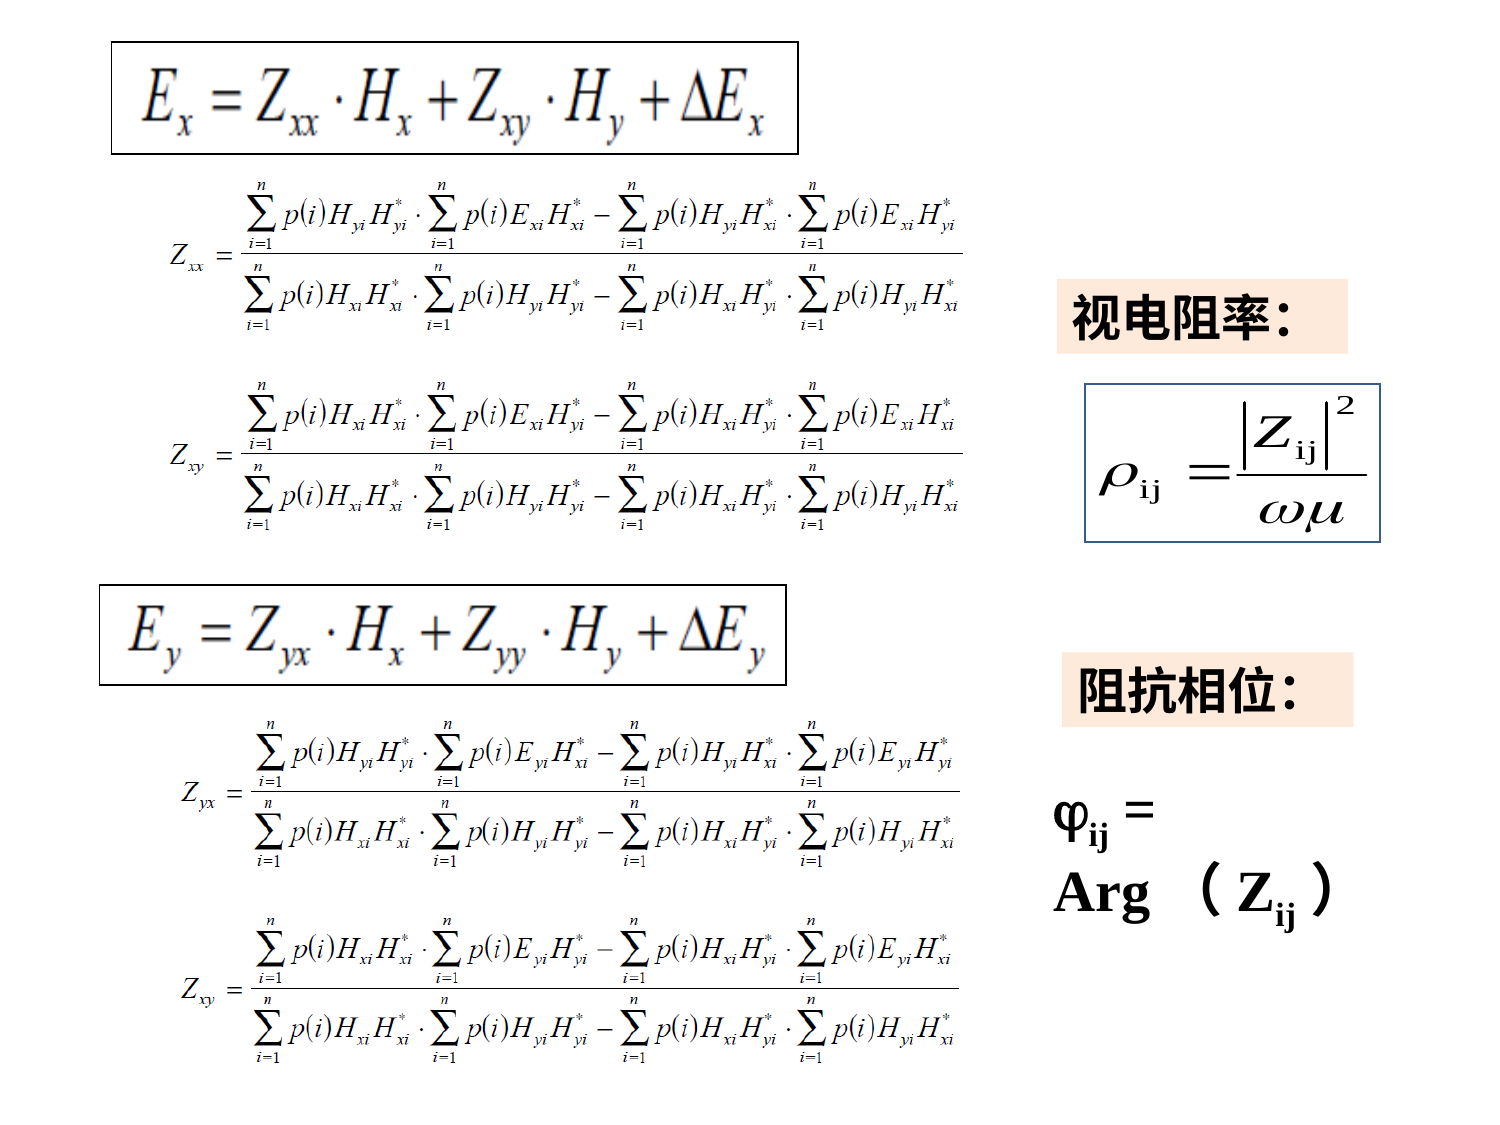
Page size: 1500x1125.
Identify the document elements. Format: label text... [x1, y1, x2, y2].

picture [135, 172, 980, 543]
picture [147, 703, 965, 1071]
text_box 视电阻率： [1057, 278, 1349, 354]
text_box 阻抗相位： [1062, 652, 1354, 728]
text_box ij = Arg（Zij） [1038, 763, 1471, 941]
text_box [1085, 385, 1380, 542]
picture [99, 585, 786, 685]
picture [111, 42, 798, 154]
